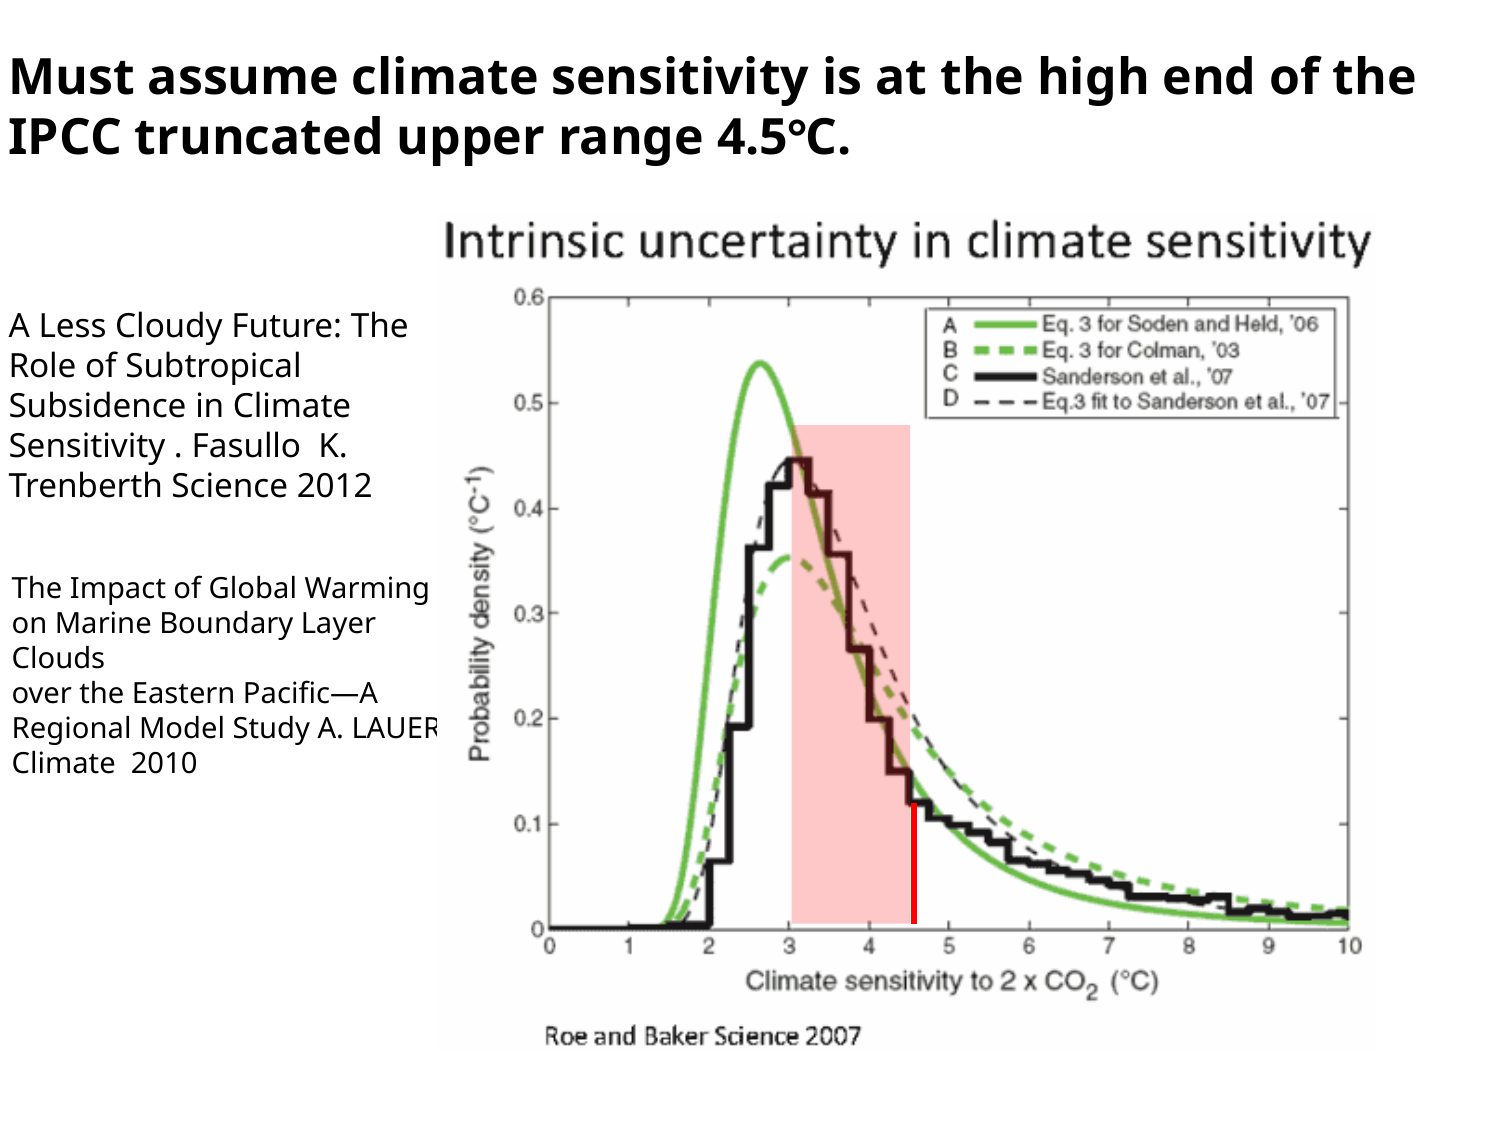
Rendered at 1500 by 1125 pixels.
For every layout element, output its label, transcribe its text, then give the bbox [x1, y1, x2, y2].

picture [437, 212, 1376, 1051]
text_box Must assume climate sensitivity is at the high end of the IPCC truncated upper range 4.5°C. [0, 37, 1494, 173]
text_box A Less Cloudy Future: The Role of Subtropical Subsidence in Climate Sensitivity . Fasullo K. Trenberth Science 2012 [0, 296, 432, 512]
text_box The Impact of Global Warming on Marine Boundary Layer Clouds over the Eastern Pacific—A Regional Model Study A. LAUER Climate 2010 [0, 562, 432, 787]
